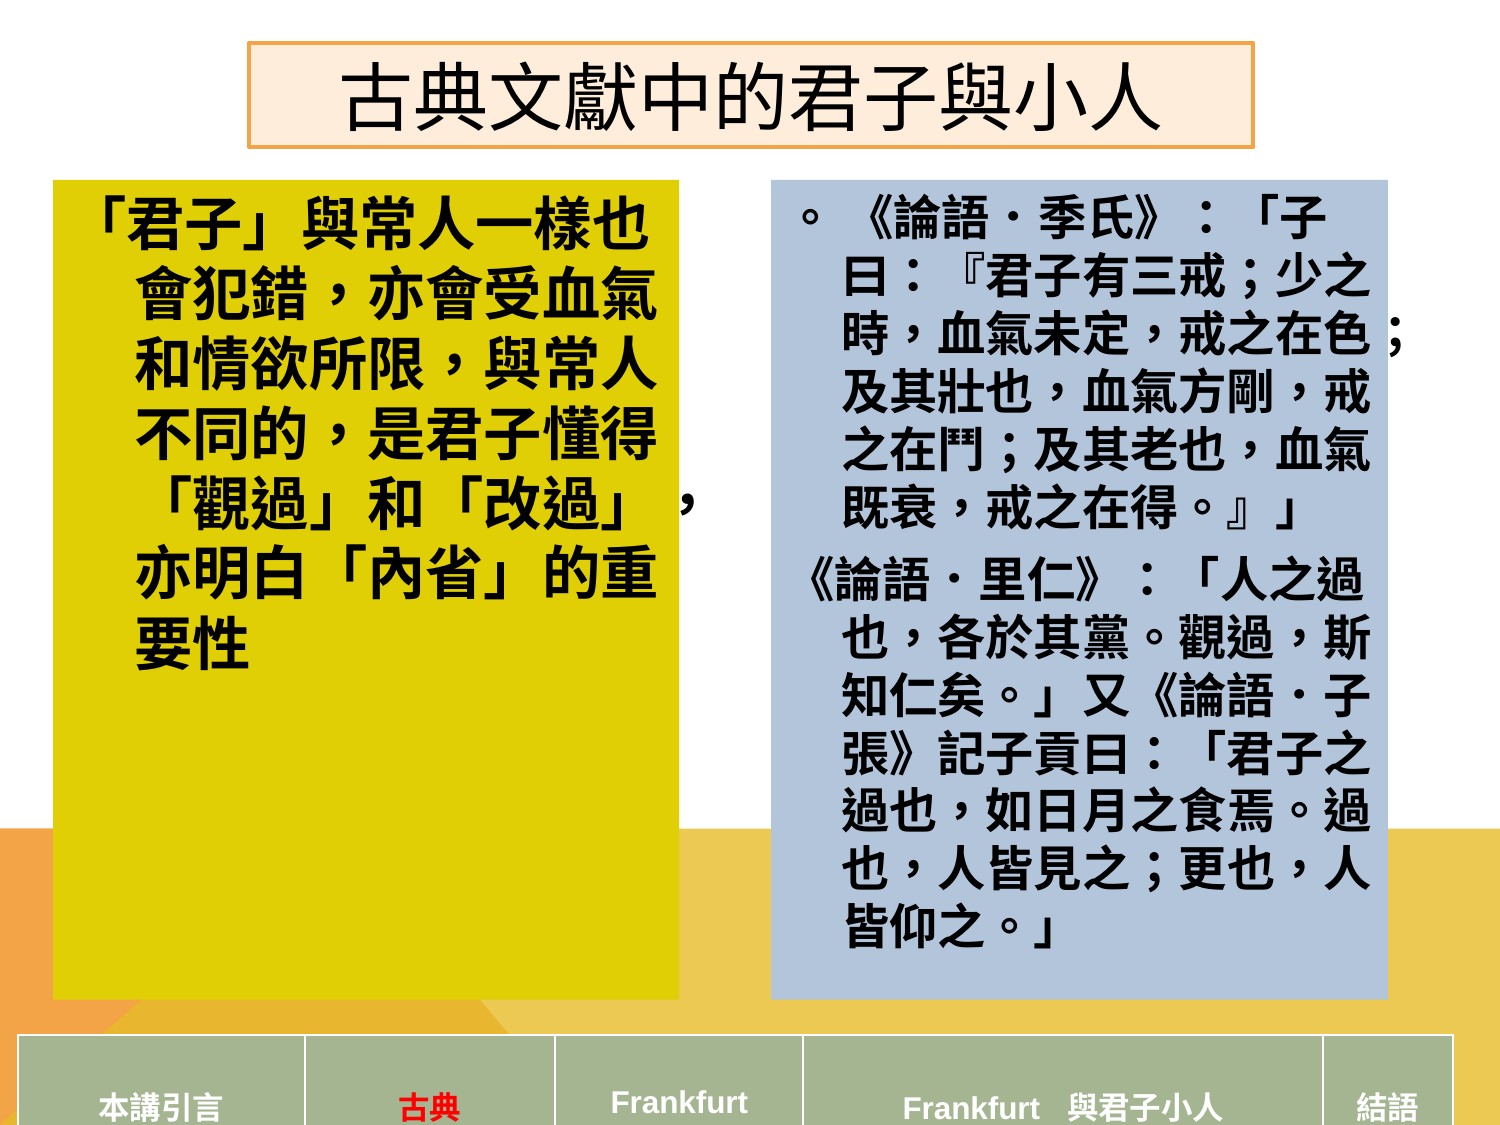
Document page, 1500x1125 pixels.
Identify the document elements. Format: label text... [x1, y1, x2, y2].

list 「君子」與常人一樣也會犯錯，亦會受血氣和情欲所限，與常人不同的，是君子懂得「觀過」和「改過」，亦明白「內省」的重要性 [53, 179, 680, 1000]
text_box 古典文獻中的君子與小人 [247, 41, 1255, 149]
table_header Frankfurt [556, 1036, 802, 1125]
table_header 古典 [306, 1036, 554, 1125]
table_header 本講引言 [19, 1036, 304, 1125]
table_header 結語 [1324, 1036, 1452, 1125]
table_header Frankfurt 與君子小人 [804, 1036, 1322, 1125]
list 。 《論語．季氏》：「子曰：『君子有三戒；少之時，血氣未定，戒之在色；及其壯也，血氣方剛，戒之在鬥；及其老也，血氣既衰，戒之在得。』」 《論語．里仁》：「人之過也，各於其黨。觀過，斯知仁矣。」又《論語．子張》記子貢曰：「君子之過也，如日月之食焉。過也，人皆見之；更也，人皆仰之。」 [771, 179, 1388, 1000]
